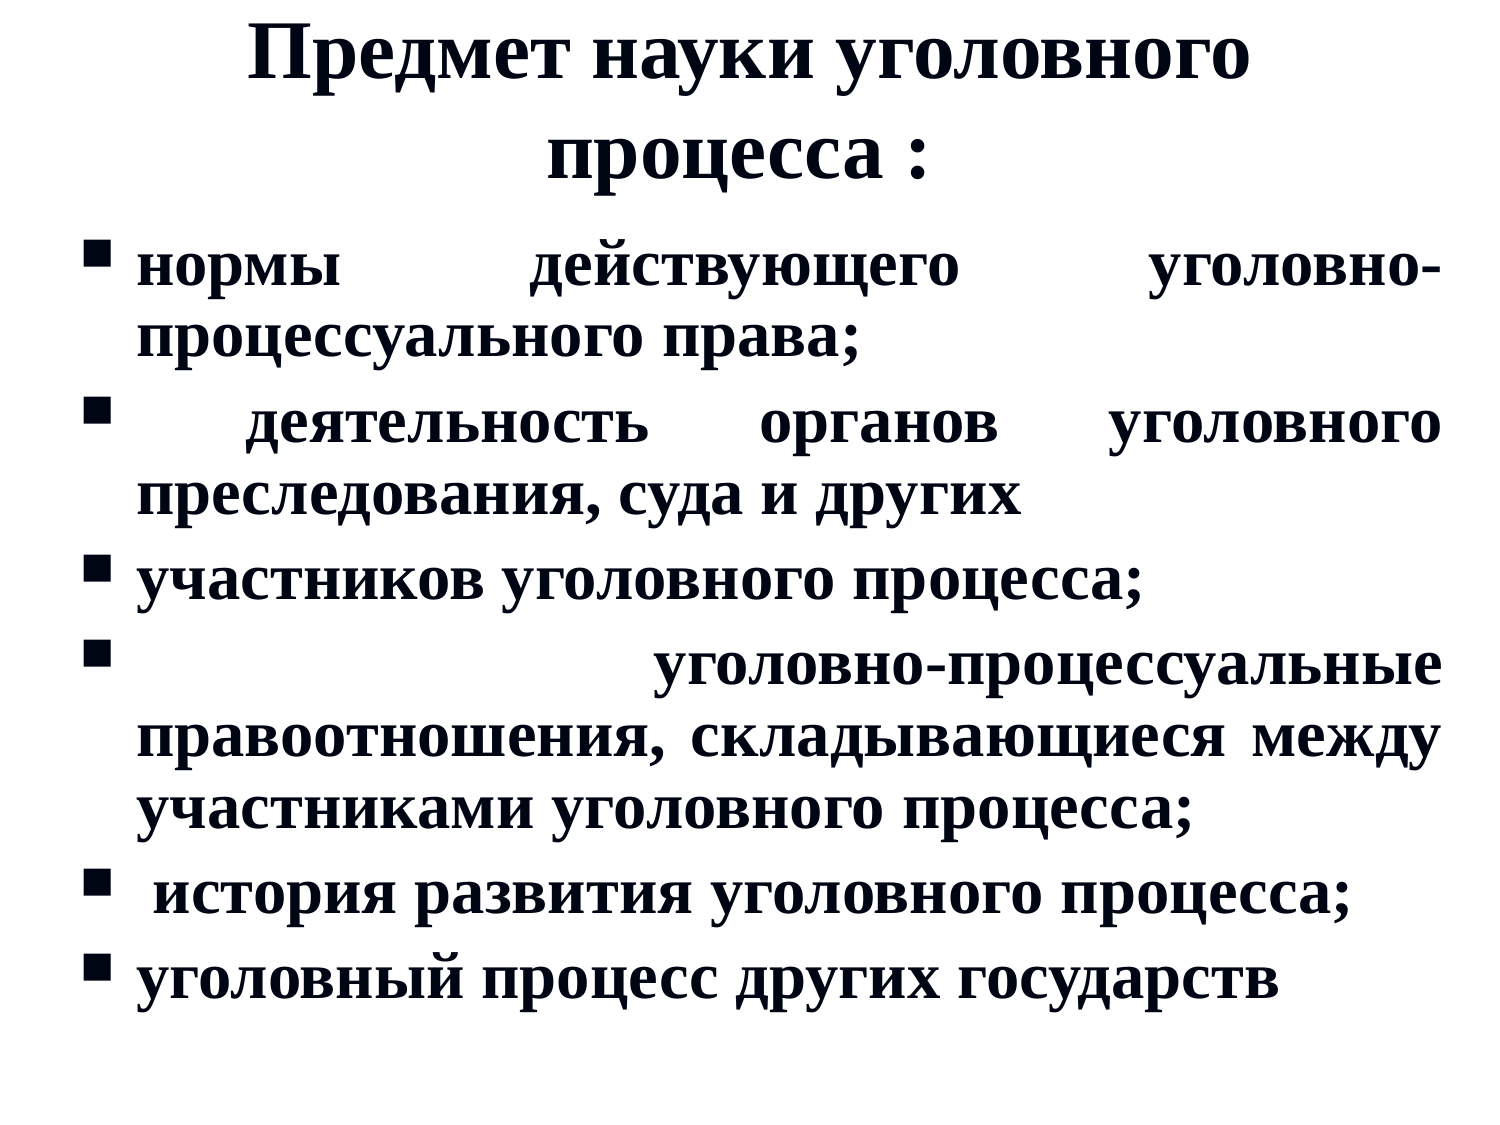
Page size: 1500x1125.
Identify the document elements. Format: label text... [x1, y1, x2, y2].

title Предмет науки уголовного процесса : [74, 42, 1426, 148]
list нормы действующего уголовно-процессуального права; деятельность органов уголовного преследования, суда и других участников уголовного процесса; уголовно-процессуальные правоотношения, складывающиеся между участниками уголовного процесса; история развития уголовного процесса; уголовный процесс других государств. [64, 219, 1460, 916]
